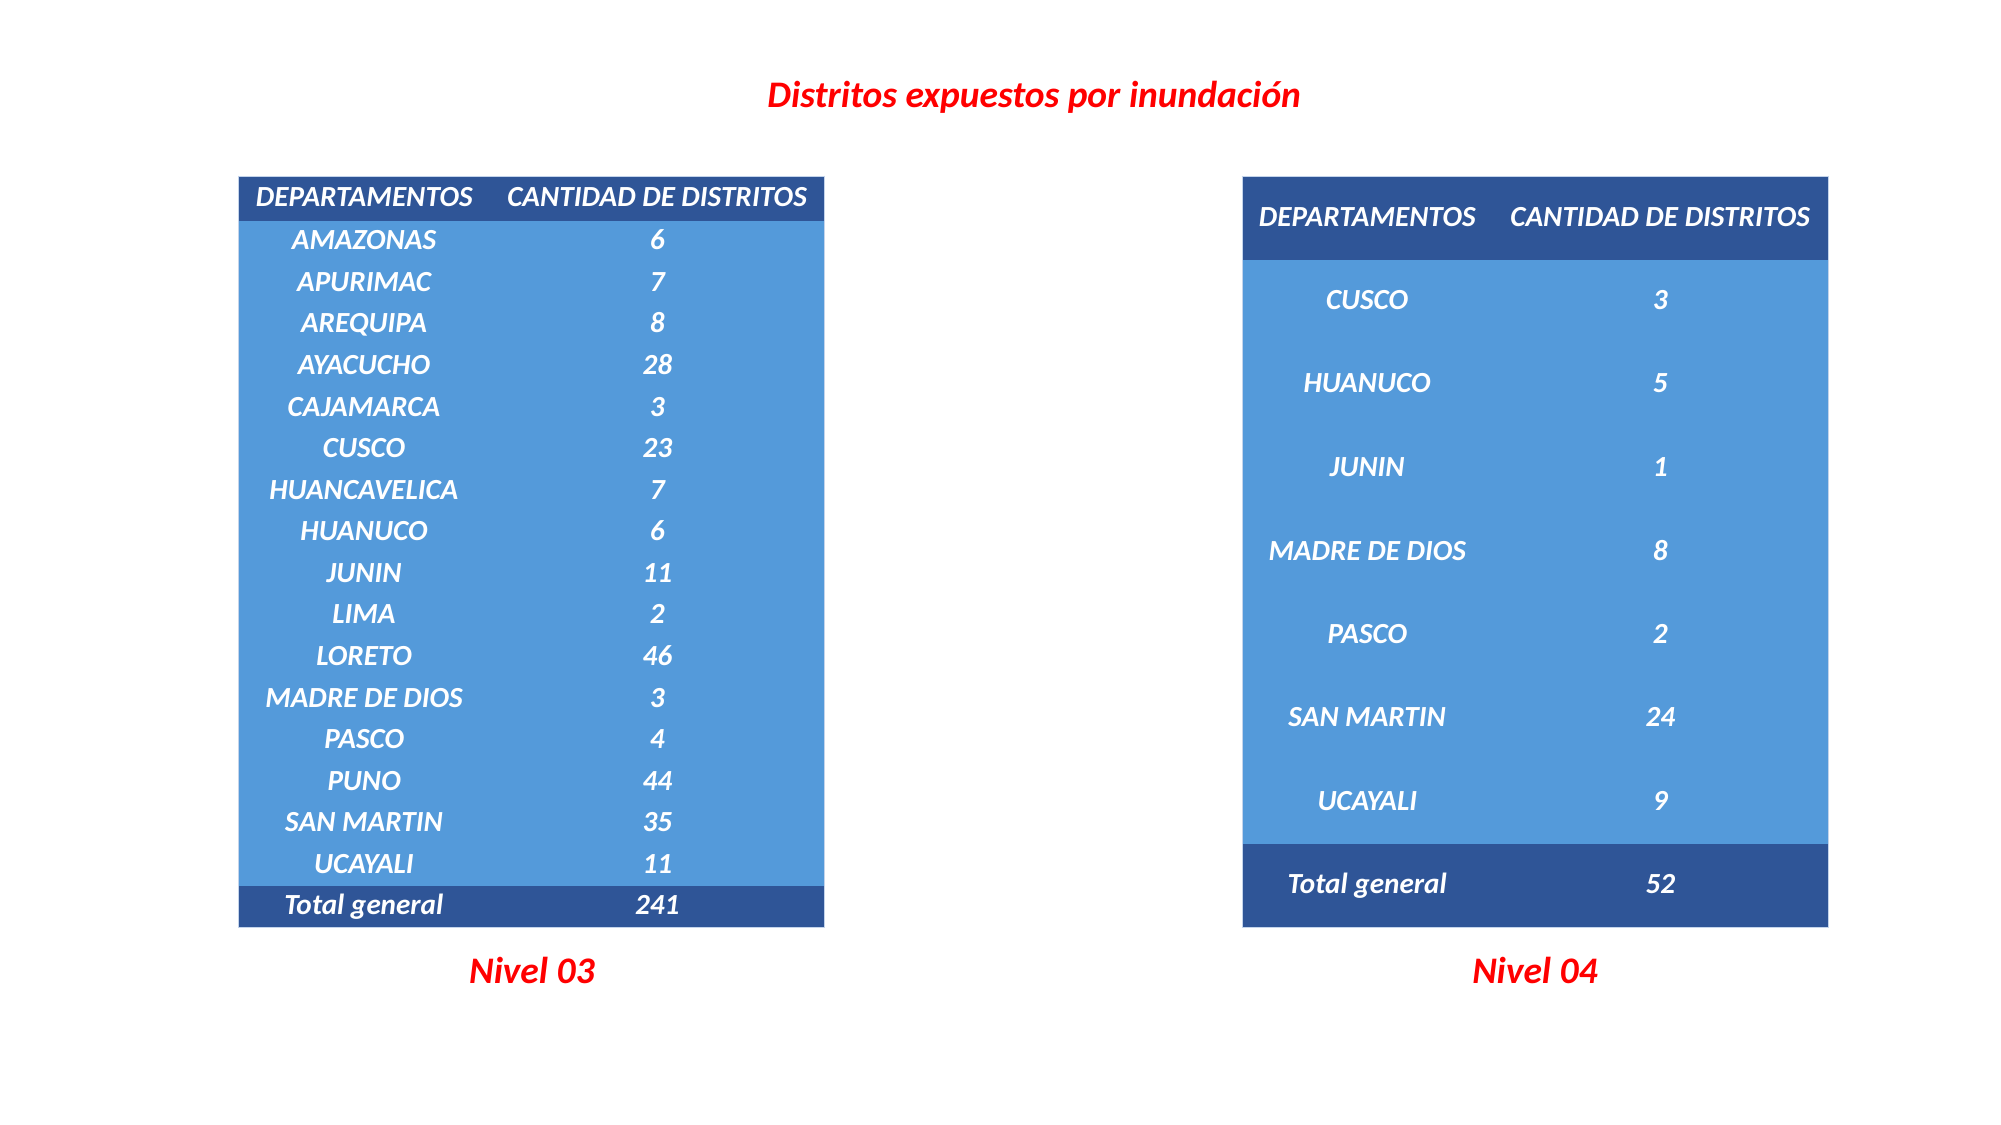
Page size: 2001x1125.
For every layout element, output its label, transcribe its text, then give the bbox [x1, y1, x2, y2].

text_box Distritos expuestos por inundación [752, 63, 1317, 123]
table_cell SAN MARTIN [1243, 677, 1493, 761]
table_cell 11 [489, 553, 824, 595]
table_header DEPARTAMENTOS [239, 177, 489, 221]
table_cell UCAYALI [239, 844, 489, 886]
table_cell PUNO [239, 761, 489, 803]
table_cell 23 [489, 429, 824, 470]
text_box Nivel 04 [1445, 938, 1626, 998]
table_cell 5 [1493, 343, 1828, 427]
table_cell 7 [489, 262, 824, 304]
table_header DEPARTAMENTOS [1243, 177, 1493, 260]
table_cell JUNIN [1243, 427, 1493, 510]
table_cell 6 [489, 221, 824, 262]
table_cell UCAYALI [1243, 761, 1493, 844]
table_cell 46 [489, 636, 824, 678]
table_cell 24 [1493, 677, 1828, 761]
table_cell MADRE DE DIOS [1243, 510, 1493, 594]
table_cell Total general [239, 886, 489, 927]
table_cell 9 [1493, 761, 1828, 844]
table_cell LORETO [239, 636, 489, 678]
table_cell APURIMAC [239, 262, 489, 304]
table_cell SAN MARTIN [239, 803, 489, 844]
table_cell 241 [489, 886, 824, 927]
table_cell 28 [489, 345, 824, 387]
table_cell 11 [489, 844, 824, 886]
table_cell 6 [489, 512, 824, 553]
table_cell 3 [489, 387, 824, 429]
table_cell 7 [489, 470, 824, 512]
table_header CANTIDAD DE DISTRITOS [489, 177, 824, 221]
table_cell HUANUCO [239, 512, 489, 553]
table_cell MADRE DE DIOS [239, 678, 489, 720]
table_cell AYACUCHO [239, 345, 489, 387]
table_cell 2 [1493, 594, 1828, 677]
table_cell 2 [489, 595, 824, 636]
table_cell AREQUIPA [239, 304, 489, 345]
table_cell 44 [489, 761, 824, 803]
table_cell CUSCO [239, 429, 489, 470]
table_cell CAJAMARCA [239, 387, 489, 429]
table_cell 52 [1493, 844, 1828, 927]
table_cell 1 [1493, 427, 1828, 510]
table_cell CUSCO [1243, 260, 1493, 343]
table_cell HUANCAVELICA [239, 470, 489, 512]
table_cell 4 [489, 720, 824, 761]
text_box Nivel 03 [441, 938, 622, 998]
table_cell 3 [489, 678, 824, 720]
table_cell LIMA [239, 595, 489, 636]
table_cell JUNIN [239, 553, 489, 595]
table_cell PASCO [1243, 594, 1493, 677]
table_cell 8 [489, 304, 824, 345]
table_header CANTIDAD DE DISTRITOS [1493, 177, 1828, 260]
table_cell 35 [489, 803, 824, 844]
table_cell Total general [1243, 844, 1493, 927]
table_cell HUANUCO [1243, 343, 1493, 427]
table_cell AMAZONAS [239, 221, 489, 262]
table_cell 3 [1493, 260, 1828, 343]
table_cell PASCO [239, 720, 489, 761]
table_cell 8 [1493, 510, 1828, 594]
